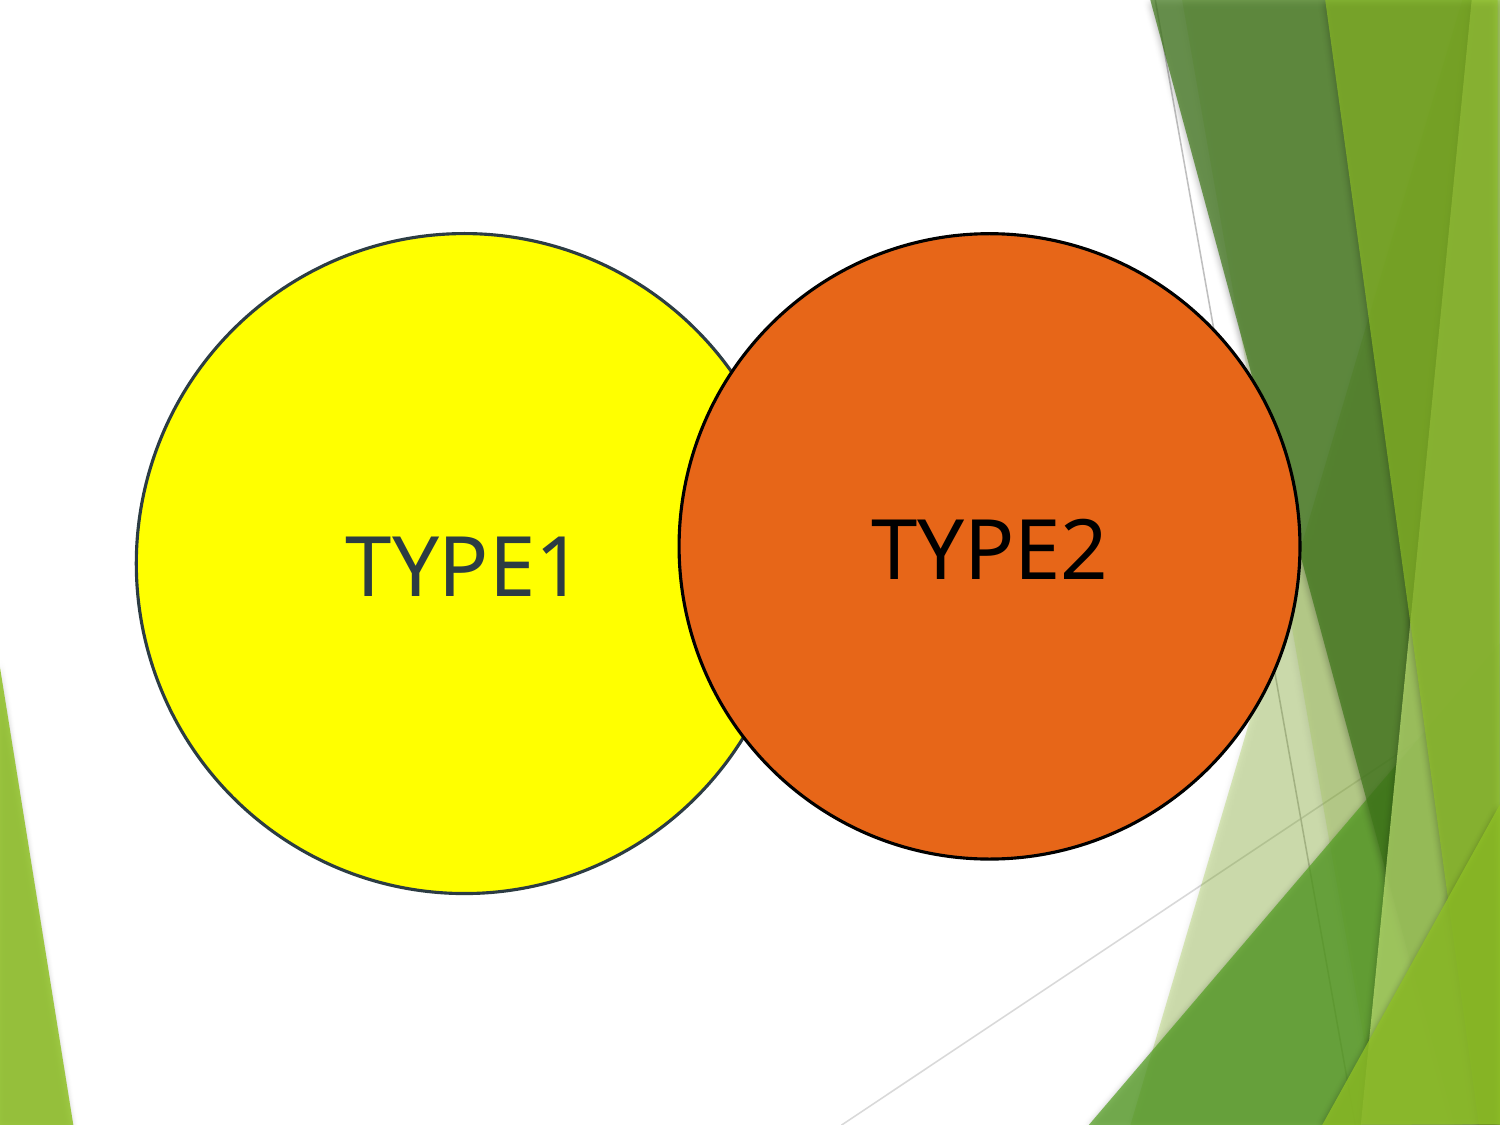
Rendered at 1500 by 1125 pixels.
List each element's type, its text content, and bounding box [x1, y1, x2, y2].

text_box TYPE1 [134, 231, 744, 896]
text_box TYPE2 [677, 232, 1302, 861]
